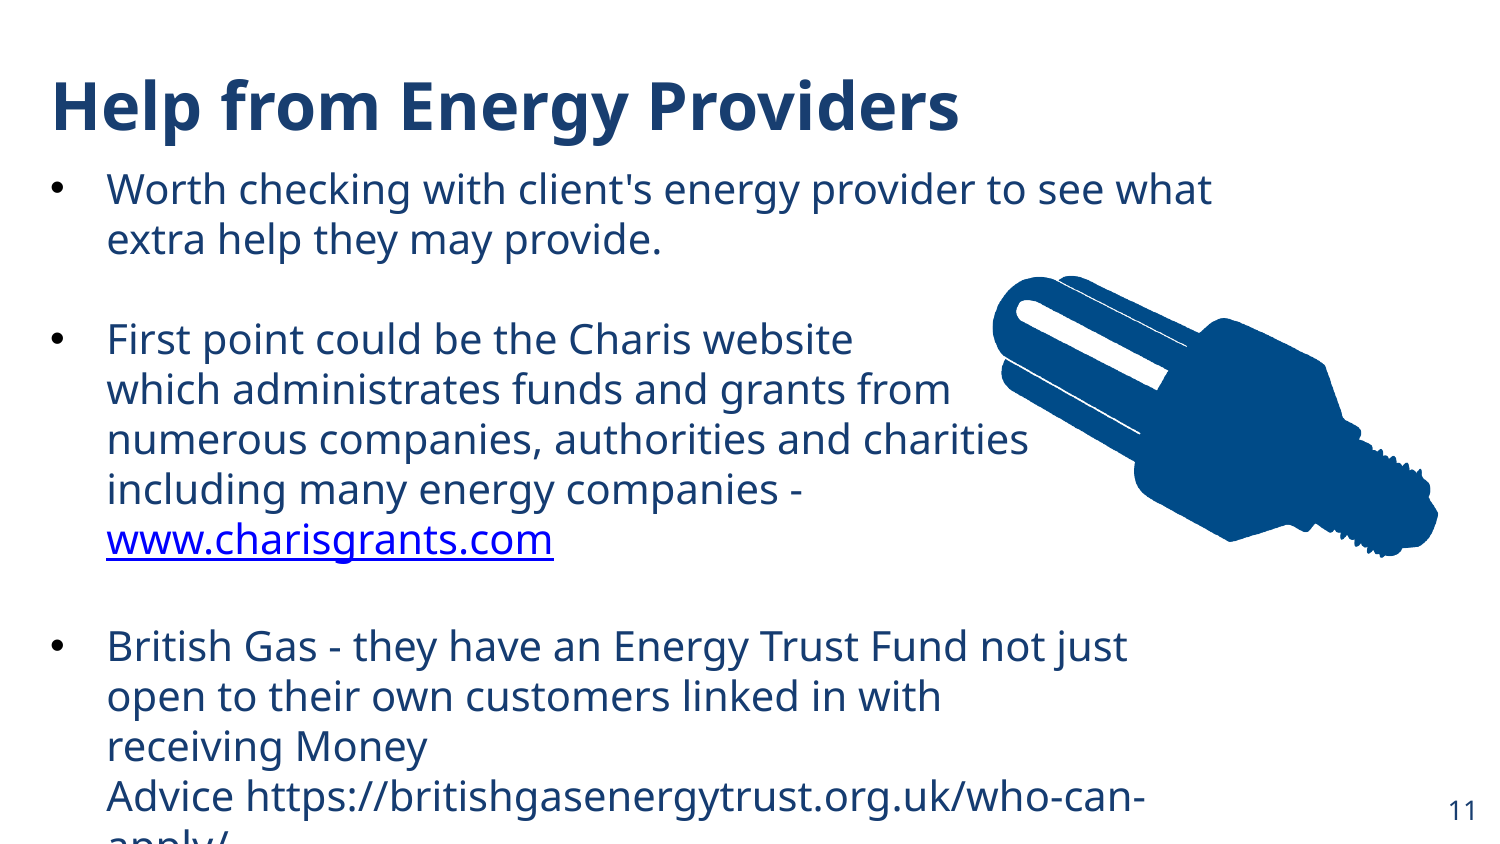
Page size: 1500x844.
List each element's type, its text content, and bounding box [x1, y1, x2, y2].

slide_number 11 [1403, 779, 1494, 844]
picture [941, 33, 1486, 804]
title Help from Energy Providers [35, 33, 940, 147]
text_box Worth checking with client's energy provider to see what extra help they may provide. First point could be the Charis website which administrates funds and grants from numerous companies, authorities and charities including many energy companies - www.charisgrants.com British Gas - they have an Energy Trust Fund not just open to their own customers linked in with receiving Money Advice https://britishgasenergytrust.org.uk/who-can-apply/ [35, 147, 1253, 822]
